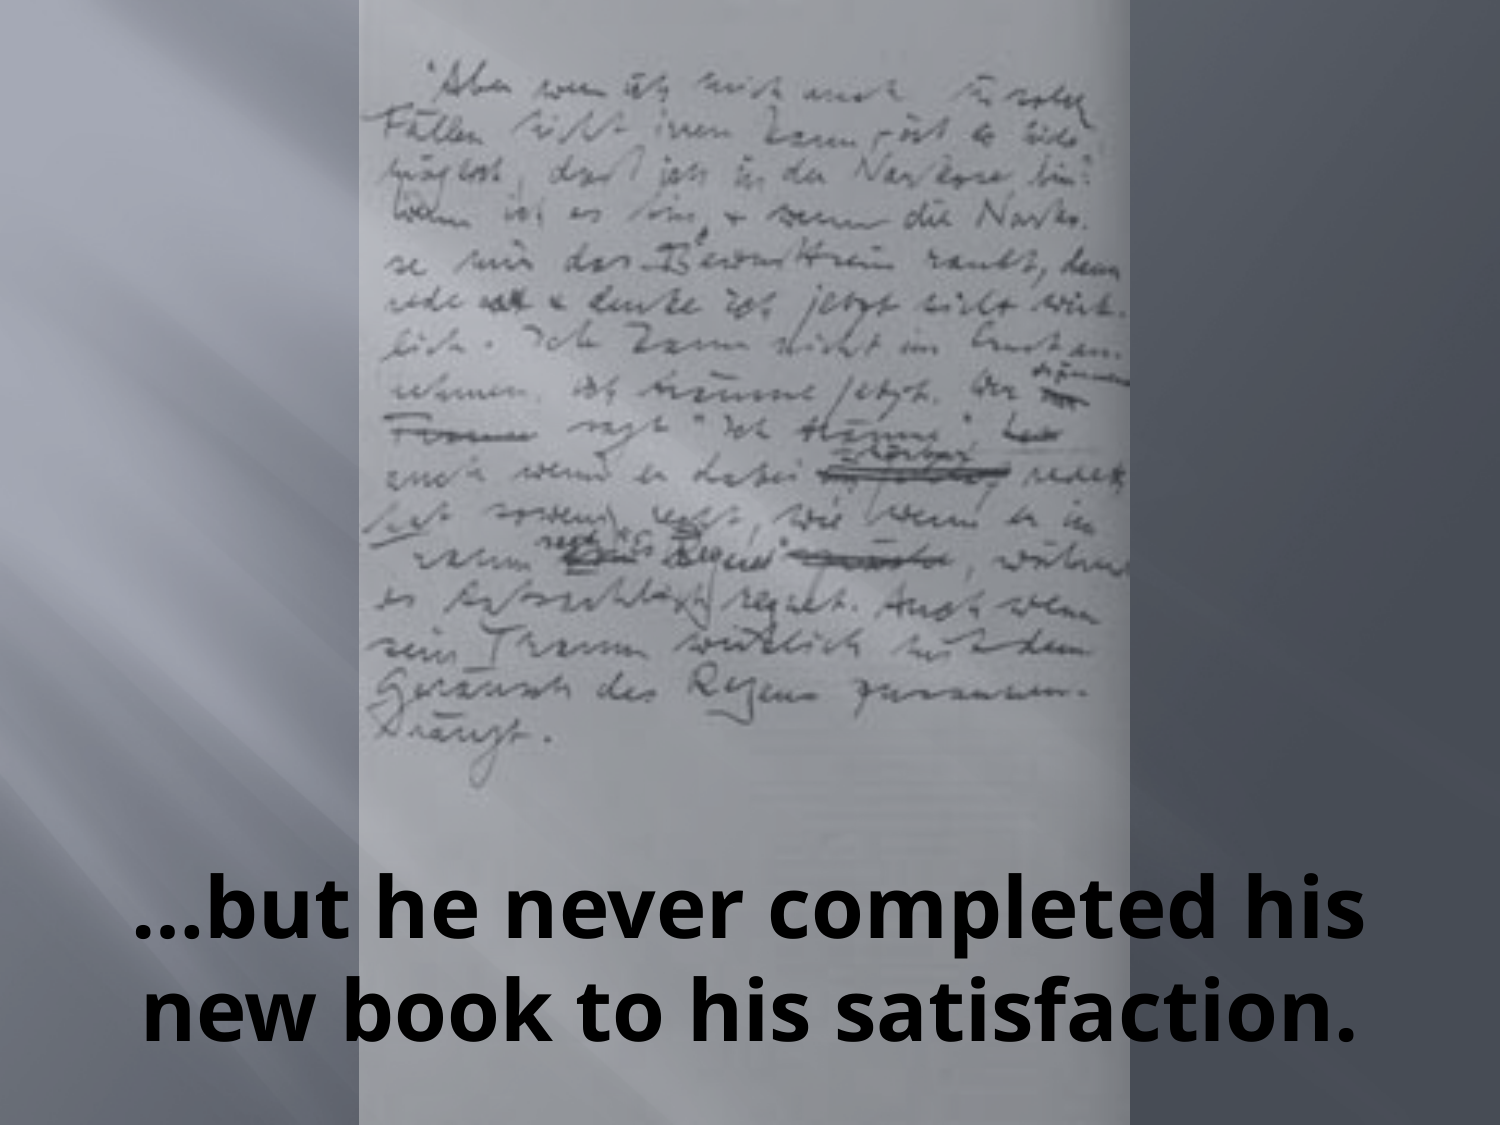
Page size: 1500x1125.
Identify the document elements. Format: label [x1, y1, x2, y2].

list [0, 0, 1500, 1125]
